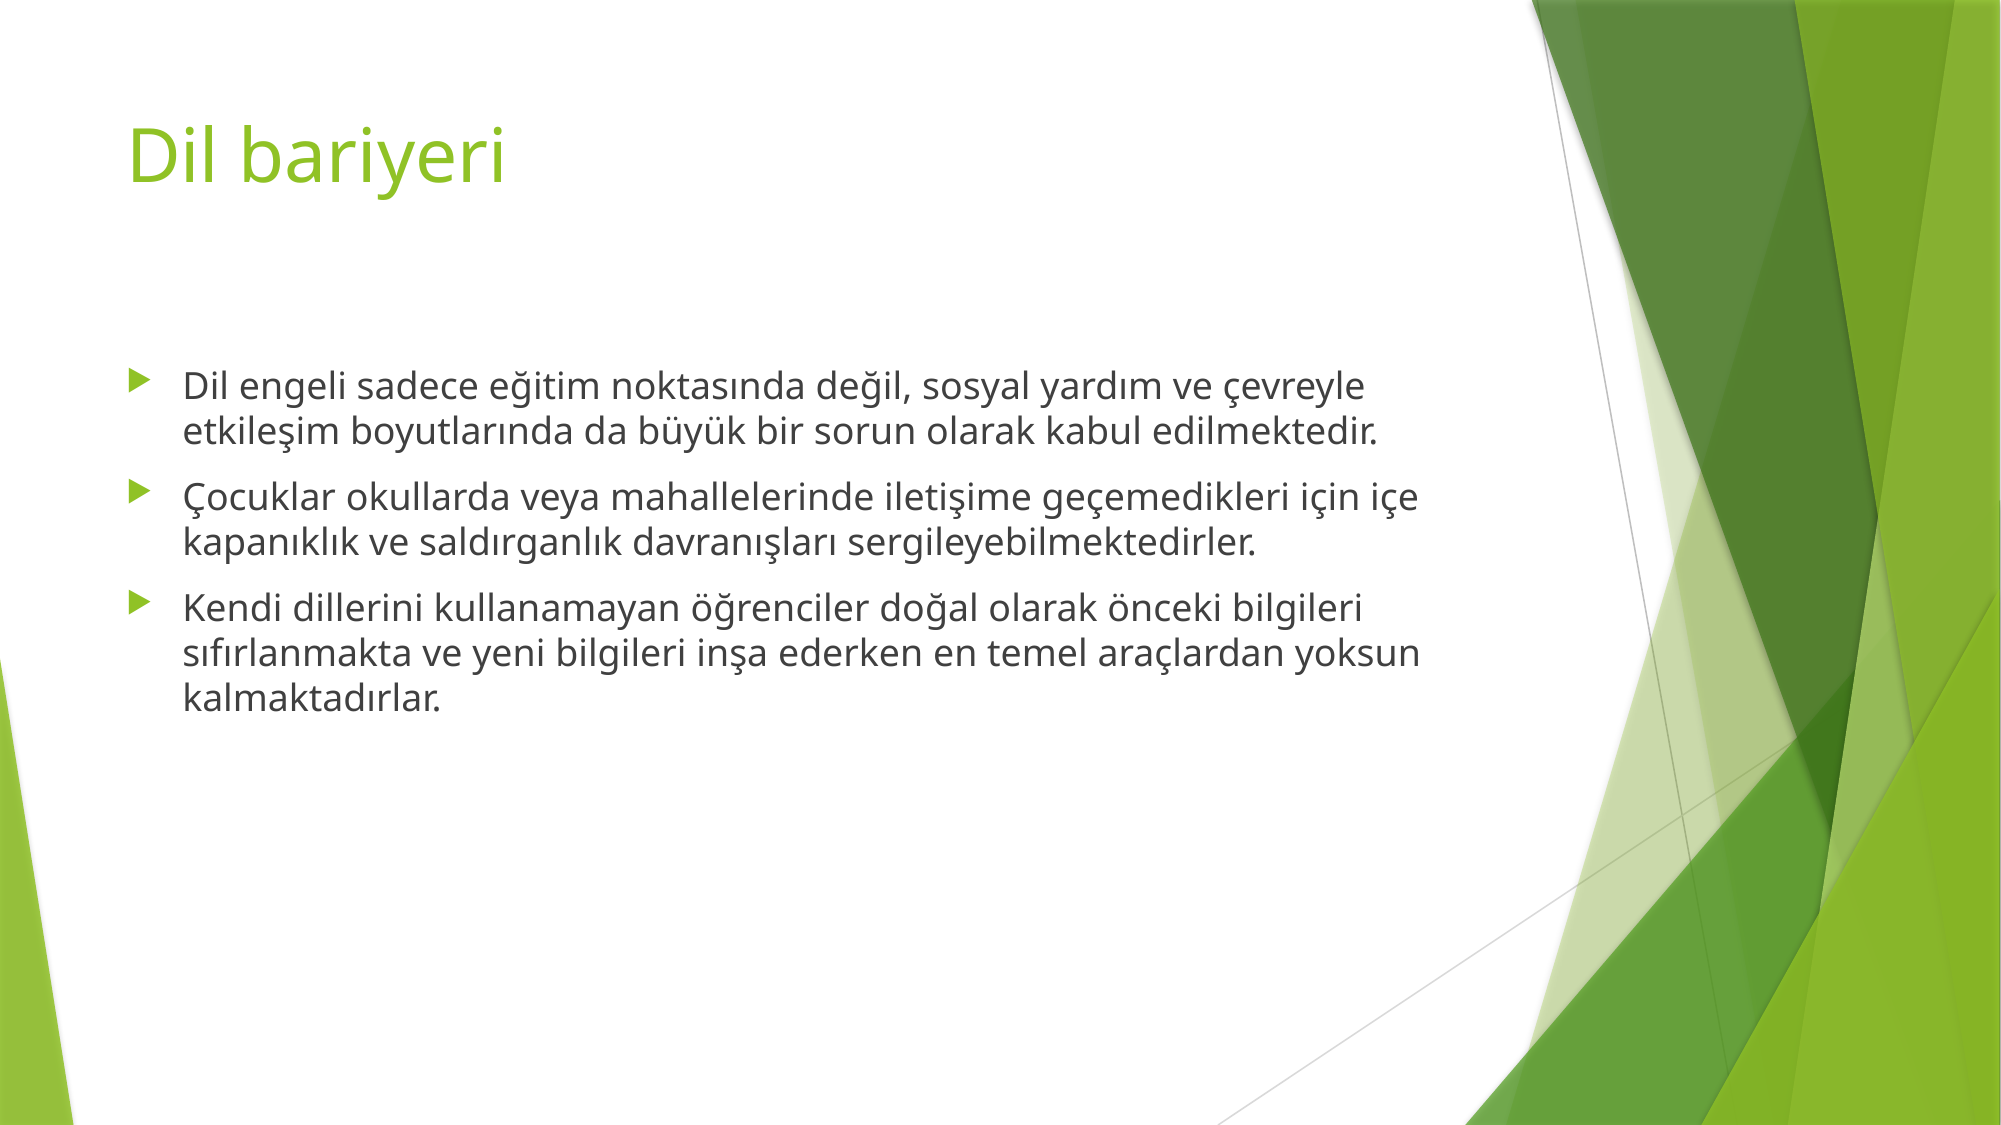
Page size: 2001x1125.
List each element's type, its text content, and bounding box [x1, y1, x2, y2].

title Dil bariyeri [111, 99, 1522, 317]
list Dil engeli sadece eğitim noktasında değil, sosyal yardım ve çevreyle etkileşim boyutlarında da büyük bir sorun olarak kabul edilmektedir. Çocuklar okullarda veya mahallelerinde iletişime geçemedikleri için içe kapanıklık ve saldırganlık davranışları sergileyebilmektedirler. Kendi dillerini kullanamayan öğrenciler doğal olarak önceki bilgileri sıfırlanmakta ve yeni bilgileri inşa ederken en temel araçlardan yoksun kalmaktadırlar. [111, 354, 1522, 992]
